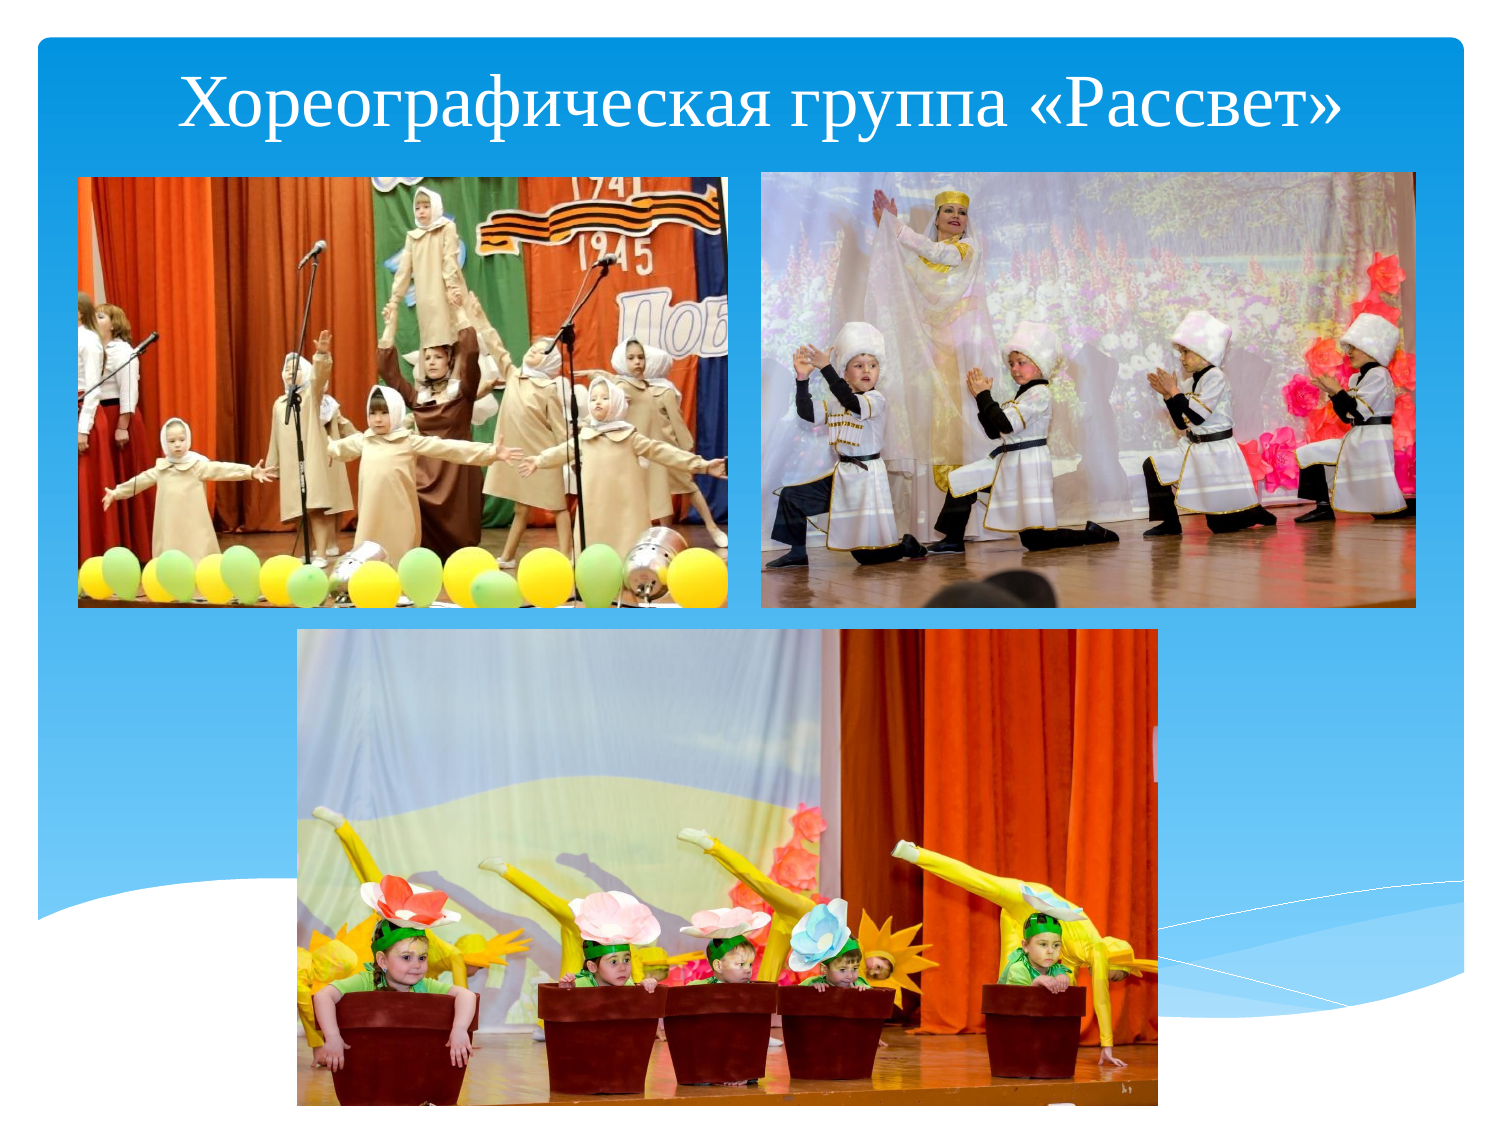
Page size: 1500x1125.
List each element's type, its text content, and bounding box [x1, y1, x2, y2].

picture [297, 628, 1158, 1107]
title Хореографическая группа «Рассвет» [123, 30, 1399, 149]
picture [78, 177, 728, 609]
picture [761, 173, 1417, 609]
